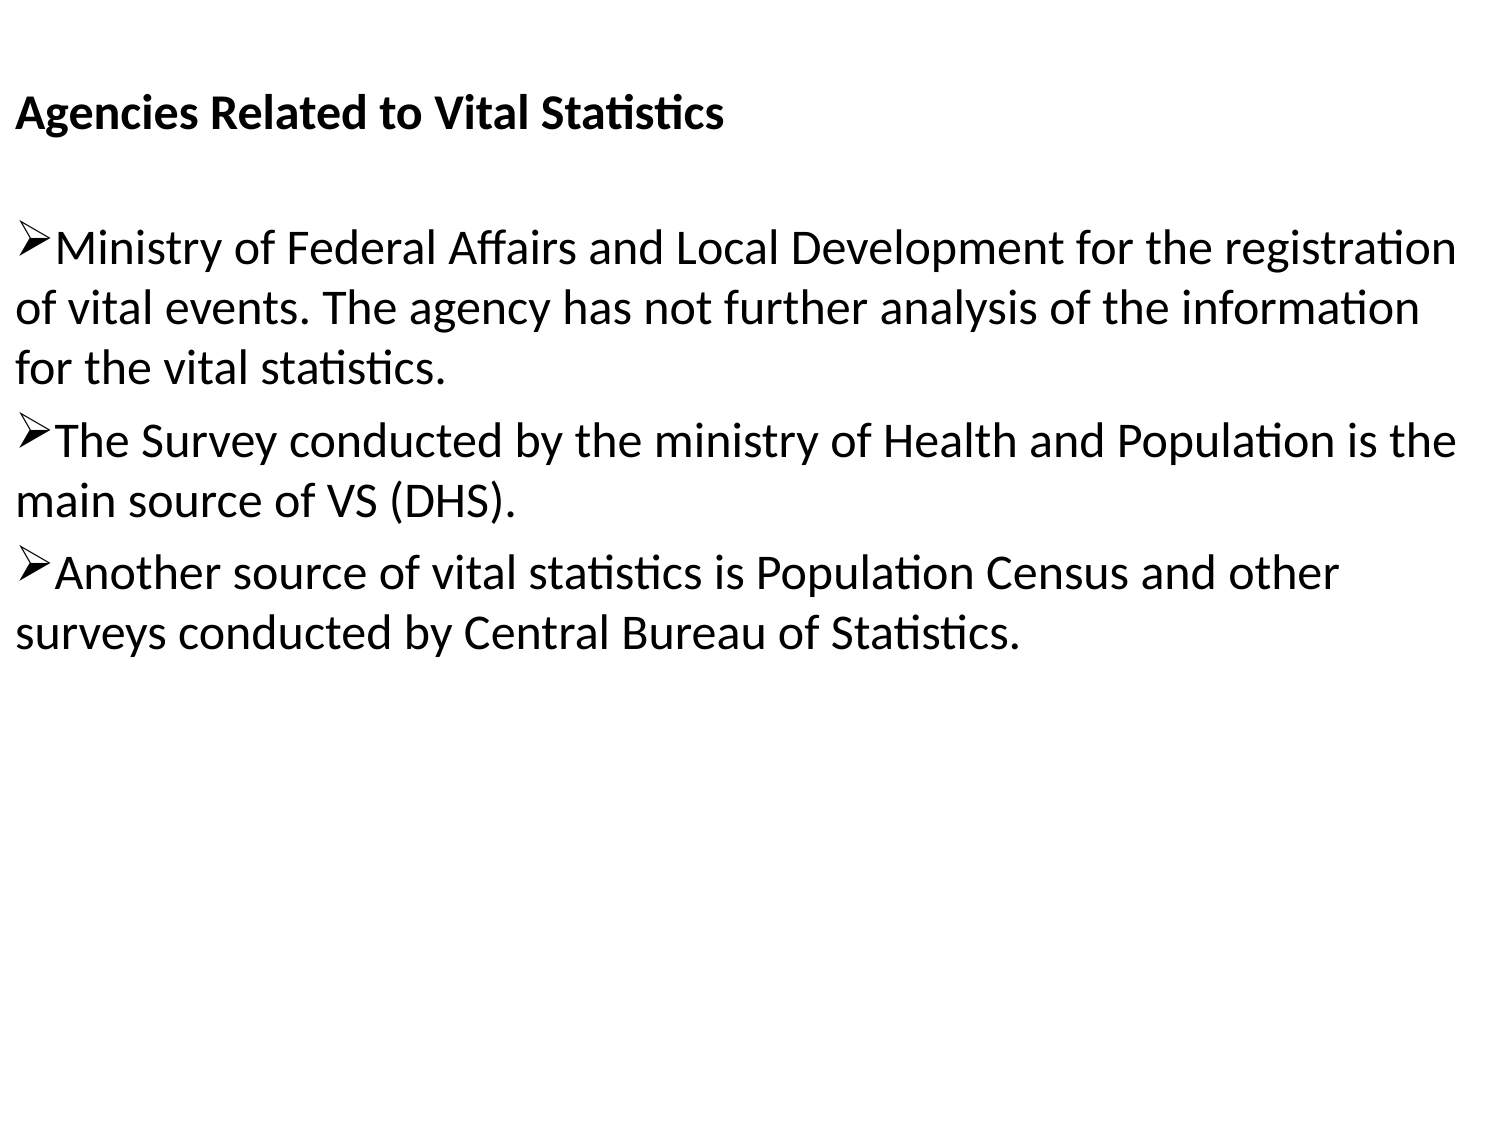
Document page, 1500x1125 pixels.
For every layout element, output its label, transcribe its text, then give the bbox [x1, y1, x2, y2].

text_box Agencies Related to Vital Statistics Ministry of Federal Affairs and Local Development for the registration of vital events. The agency has not further analysis of the information for the vital statistics. The Survey conducted by the ministry of Health and Population is the main source of VS (DHS). Another source of vital statistics is Population Census and other surveys conducted by Central Bureau of Statistics. [0, 71, 1500, 667]
